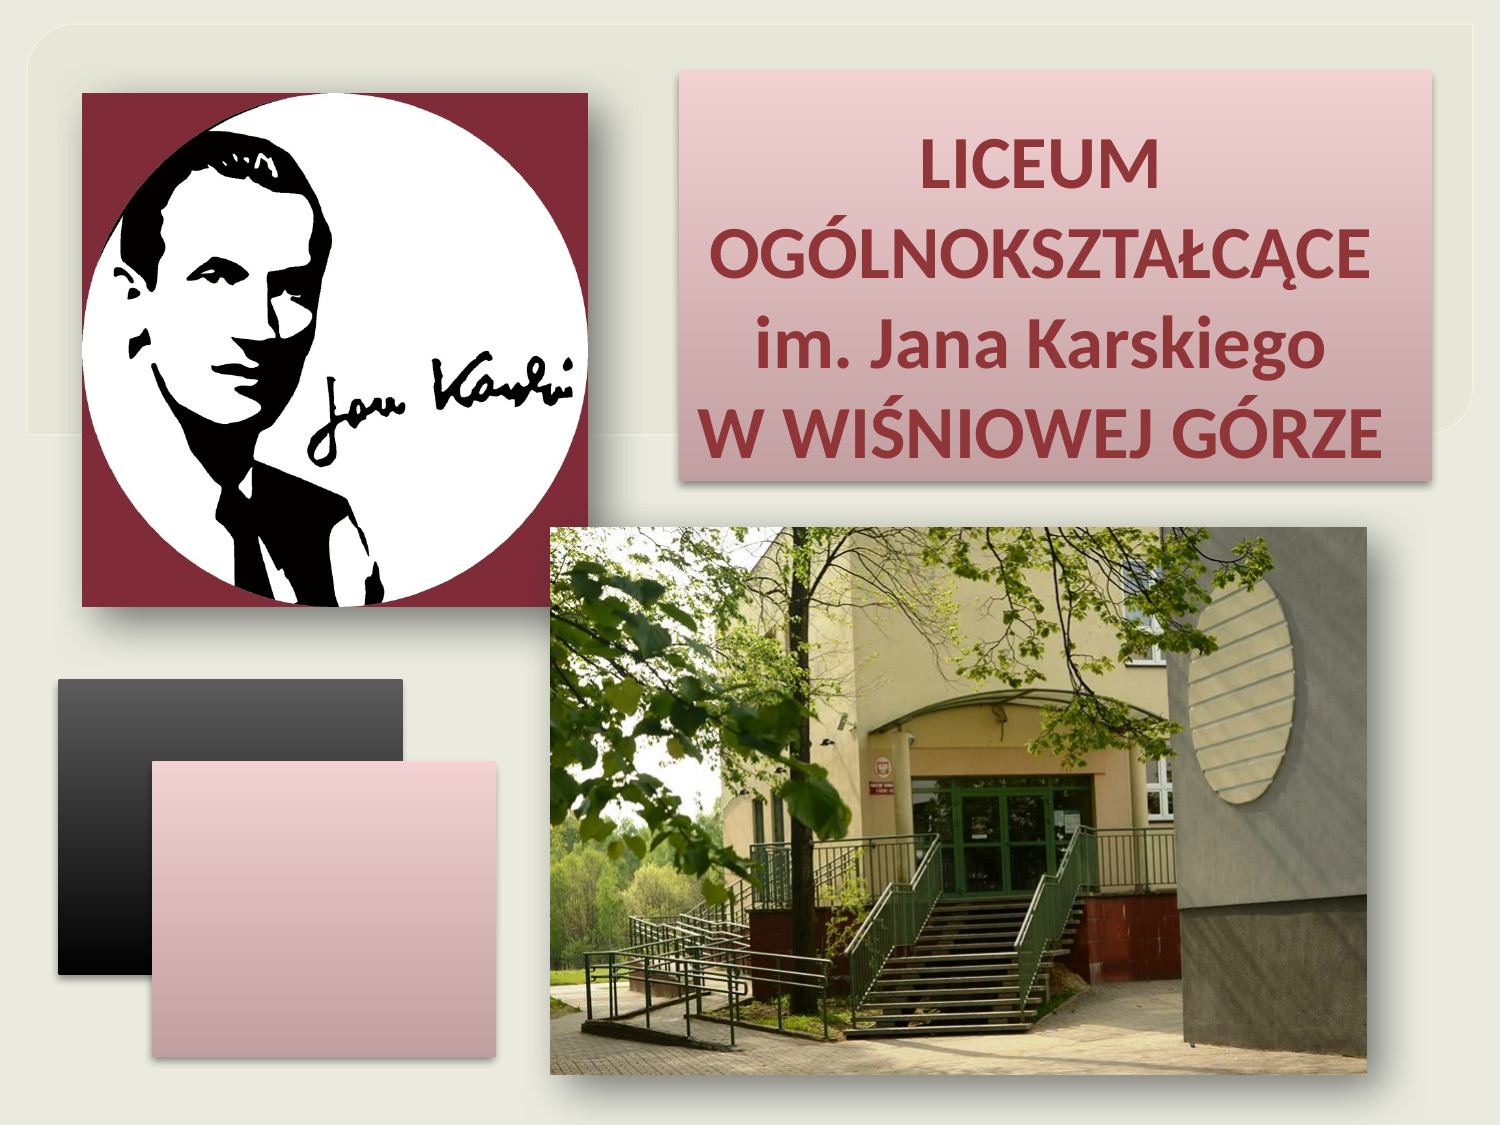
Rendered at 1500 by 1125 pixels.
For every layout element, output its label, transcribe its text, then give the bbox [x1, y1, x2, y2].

picture [81, 93, 1368, 1075]
text_box [58, 679, 403, 975]
text_box [152, 761, 497, 1057]
title LICEUM OGÓLNOKSZTAŁCĄCE im. Jana Karskiego W WIŚNIOWEJ GÓRZE [679, 70, 1432, 481]
